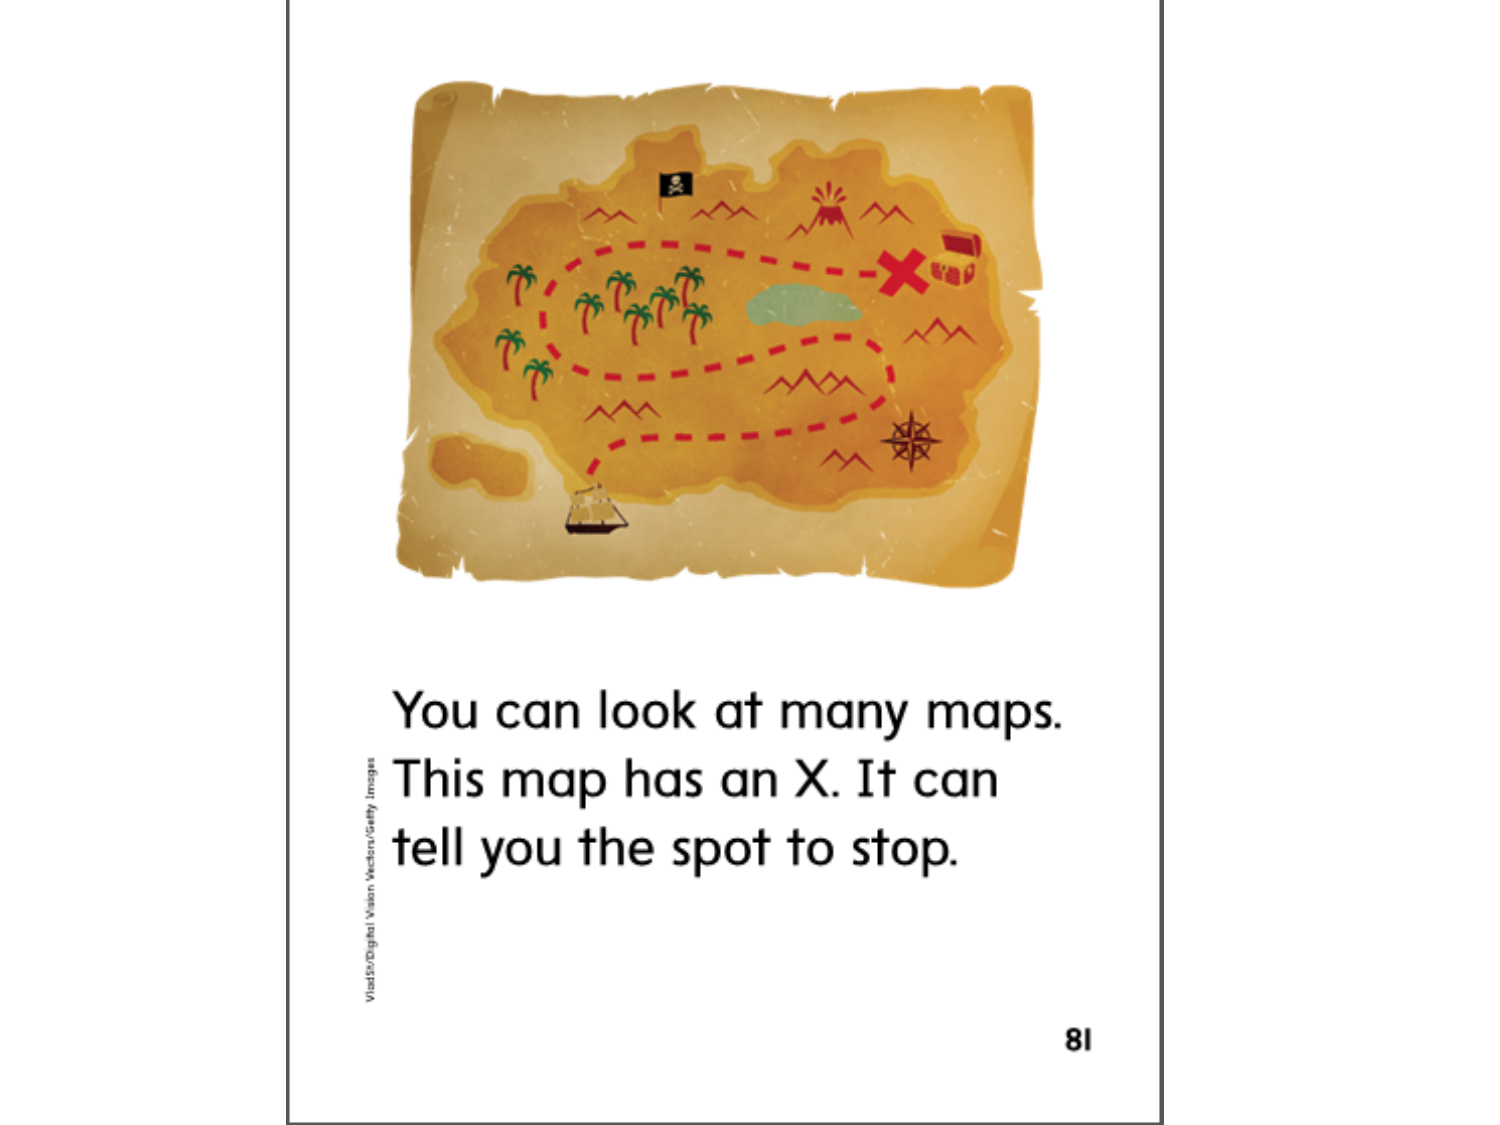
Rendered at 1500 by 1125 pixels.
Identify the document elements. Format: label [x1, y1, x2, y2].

picture [286, 0, 1165, 1125]
